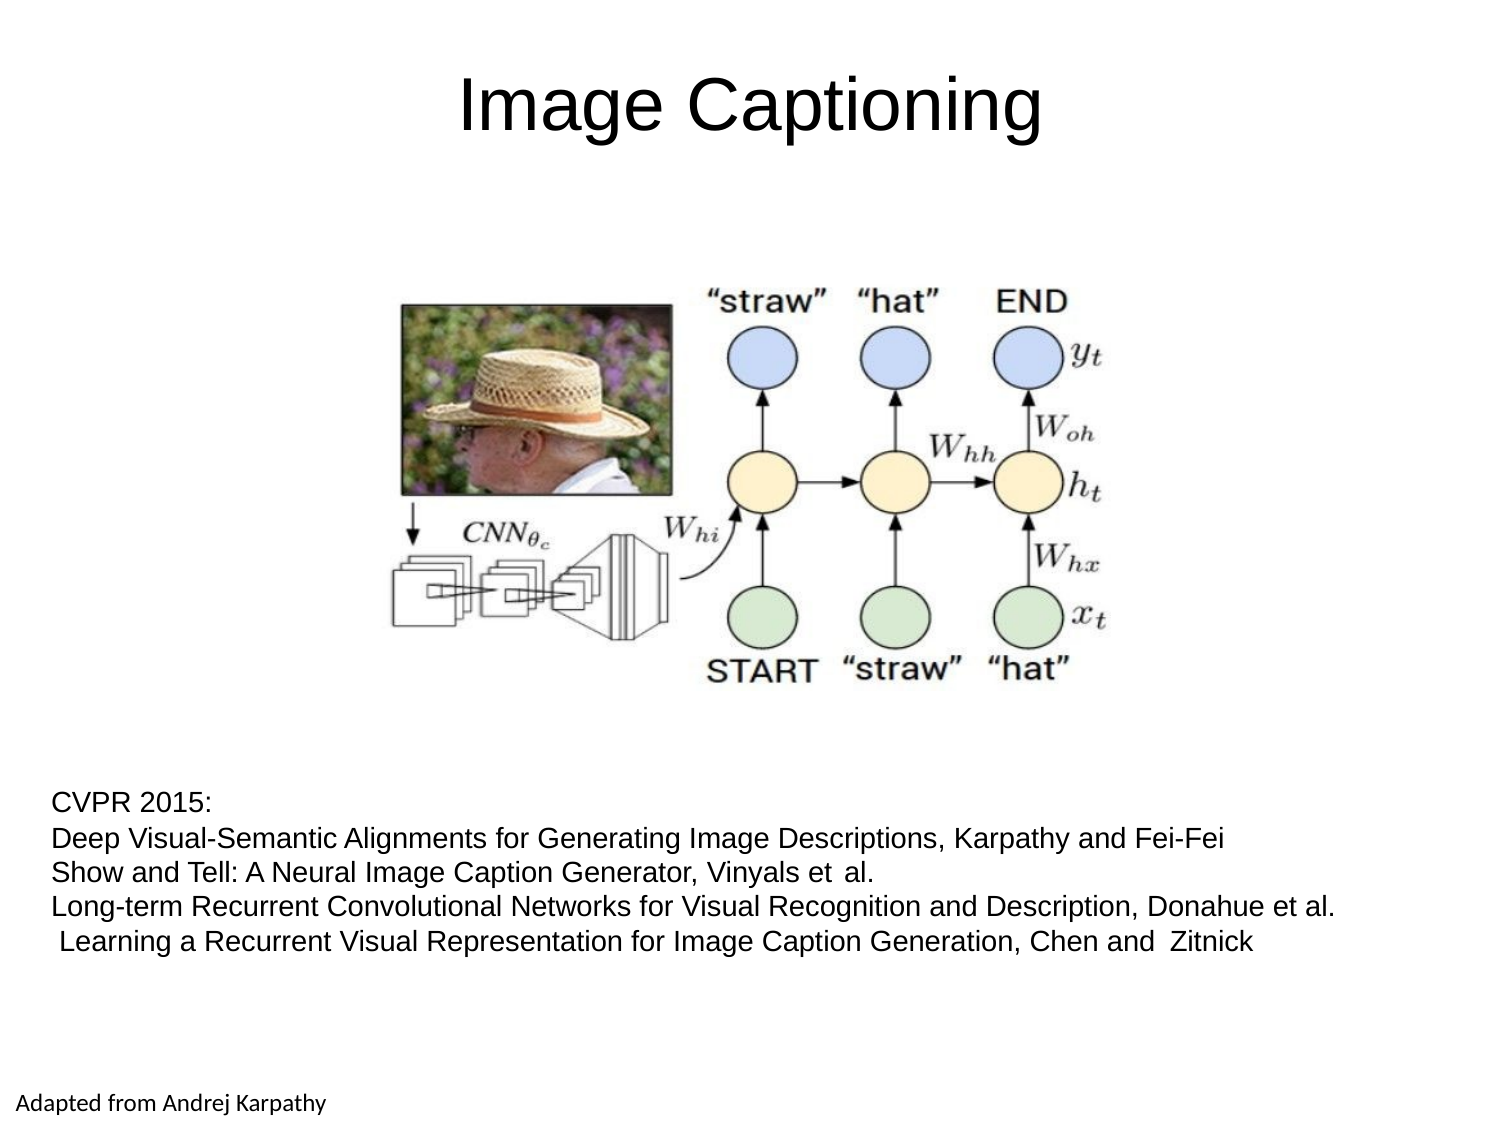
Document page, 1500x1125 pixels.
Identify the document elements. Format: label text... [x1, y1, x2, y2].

text_box [380, 269, 1120, 691]
text_box Image Captioning [314, 55, 1186, 146]
text_box Adapted from Andrej Karpathy [0, 1079, 343, 1125]
text_box CVPR 2015: Deep Visual-Semantic Alignments for Generating Image Descriptions, Karpathy and Fei-Fei Show and Tell: A Neural Image Caption Generator, Vinyals et al. Long-term Recurrent Convolutional Networks for Visual Recognition and Description, Donahue et al. Learning a Recurrent Visual Representation for Image Caption Generation, Chen and Zitnick [49, 783, 1345, 958]
